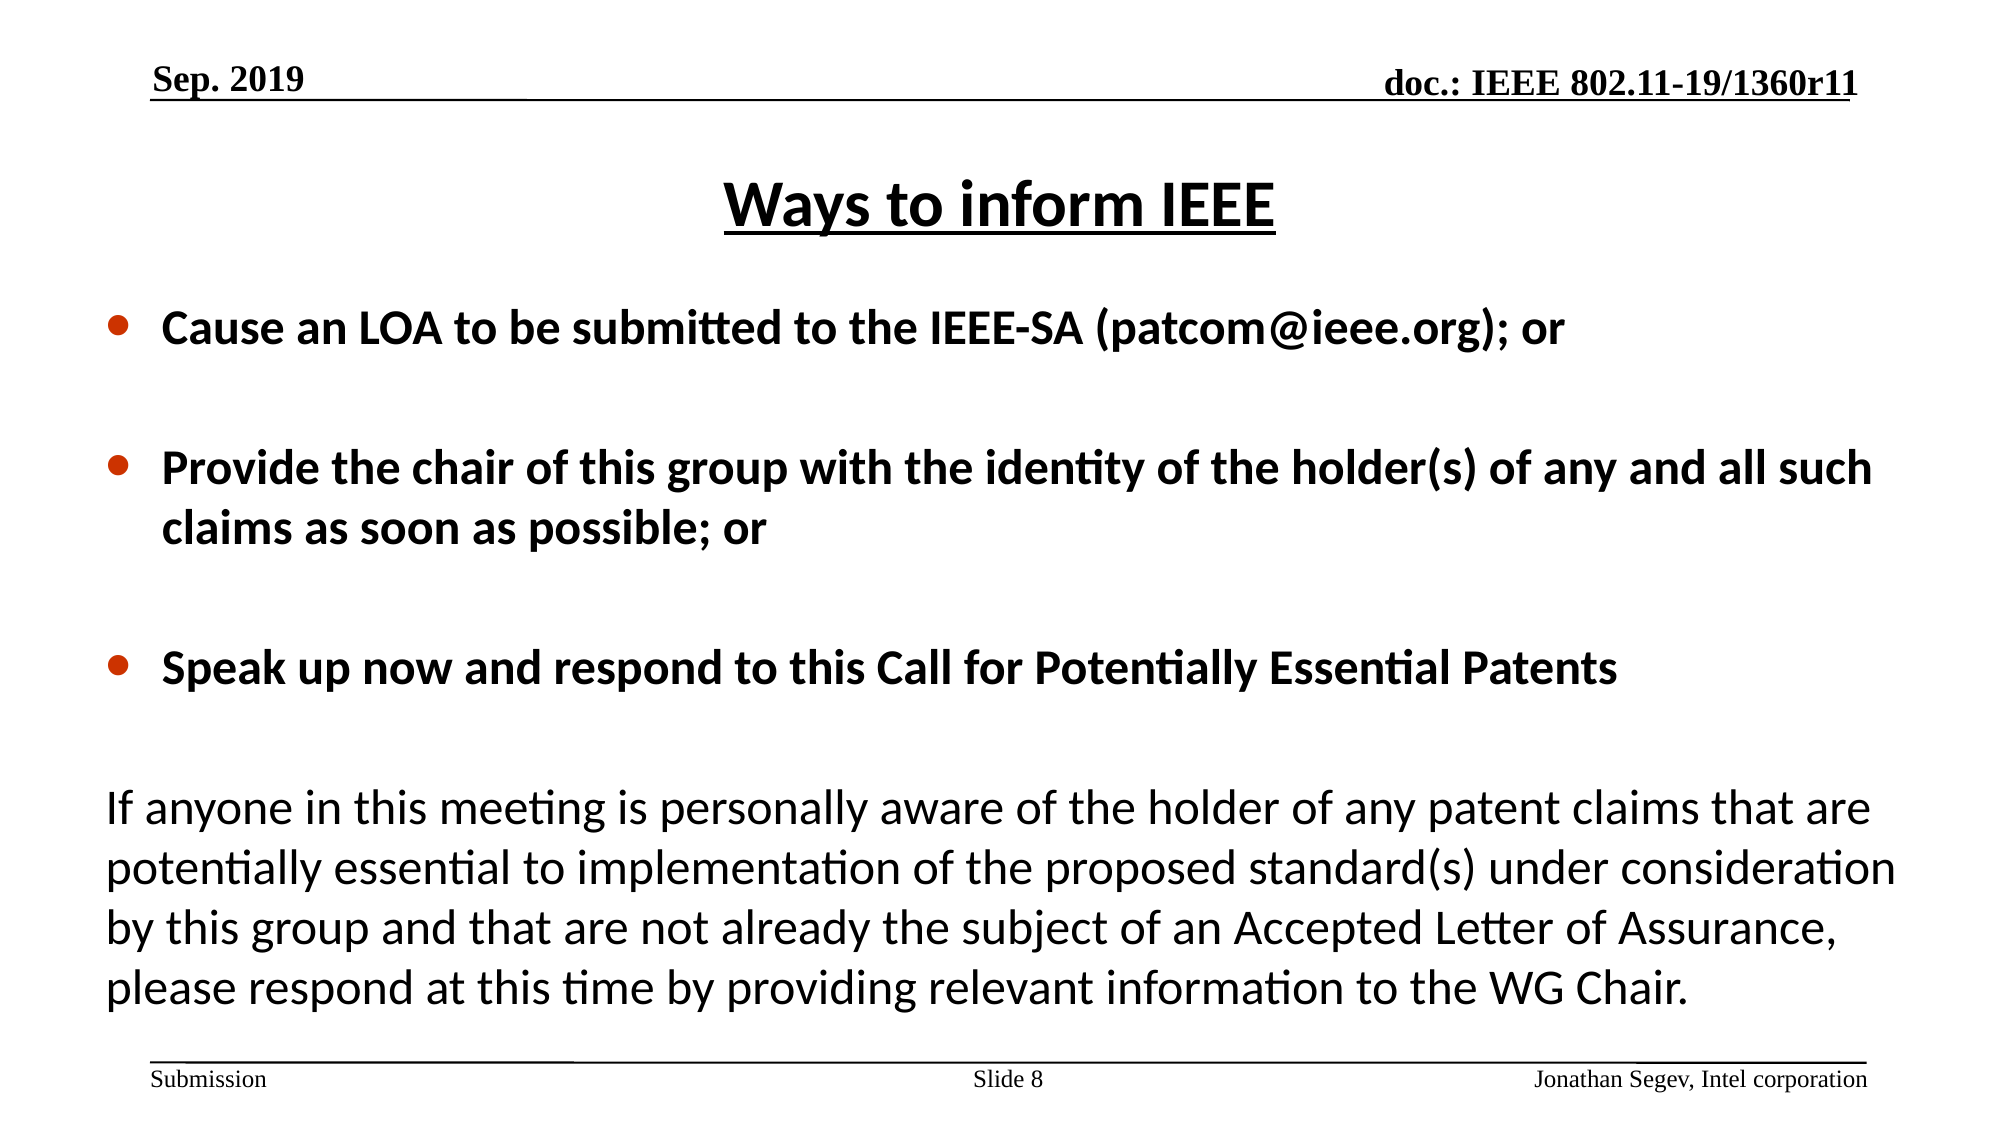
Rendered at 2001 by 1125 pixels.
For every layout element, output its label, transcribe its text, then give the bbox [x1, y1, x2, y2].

slide_number Slide 8 [950, 1061, 1067, 1123]
title Ways to inform IEEE [149, 112, 1850, 286]
list Cause an LOA to be submitted to the IEEE-SA (patcom@ieee.org); or Provide the chair of this group with the identity of the holder(s) of any and all such claims as soon as possible; or Speak up now and respond to this Call for Potentially Essential Patents If anyone in this meeting is personally aware of the holder of any patent claims that are potentially essential to implementation of the proposed standard(s) under consideration by this group and that are not already the subject of an Accepted Letter of Assurance, please respond at this time by providing relevant information to the WG Chair. [90, 286, 1946, 1000]
footer Jonathan Segev, Intel corporation [1171, 1061, 1869, 1093]
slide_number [152, 54, 563, 100]
